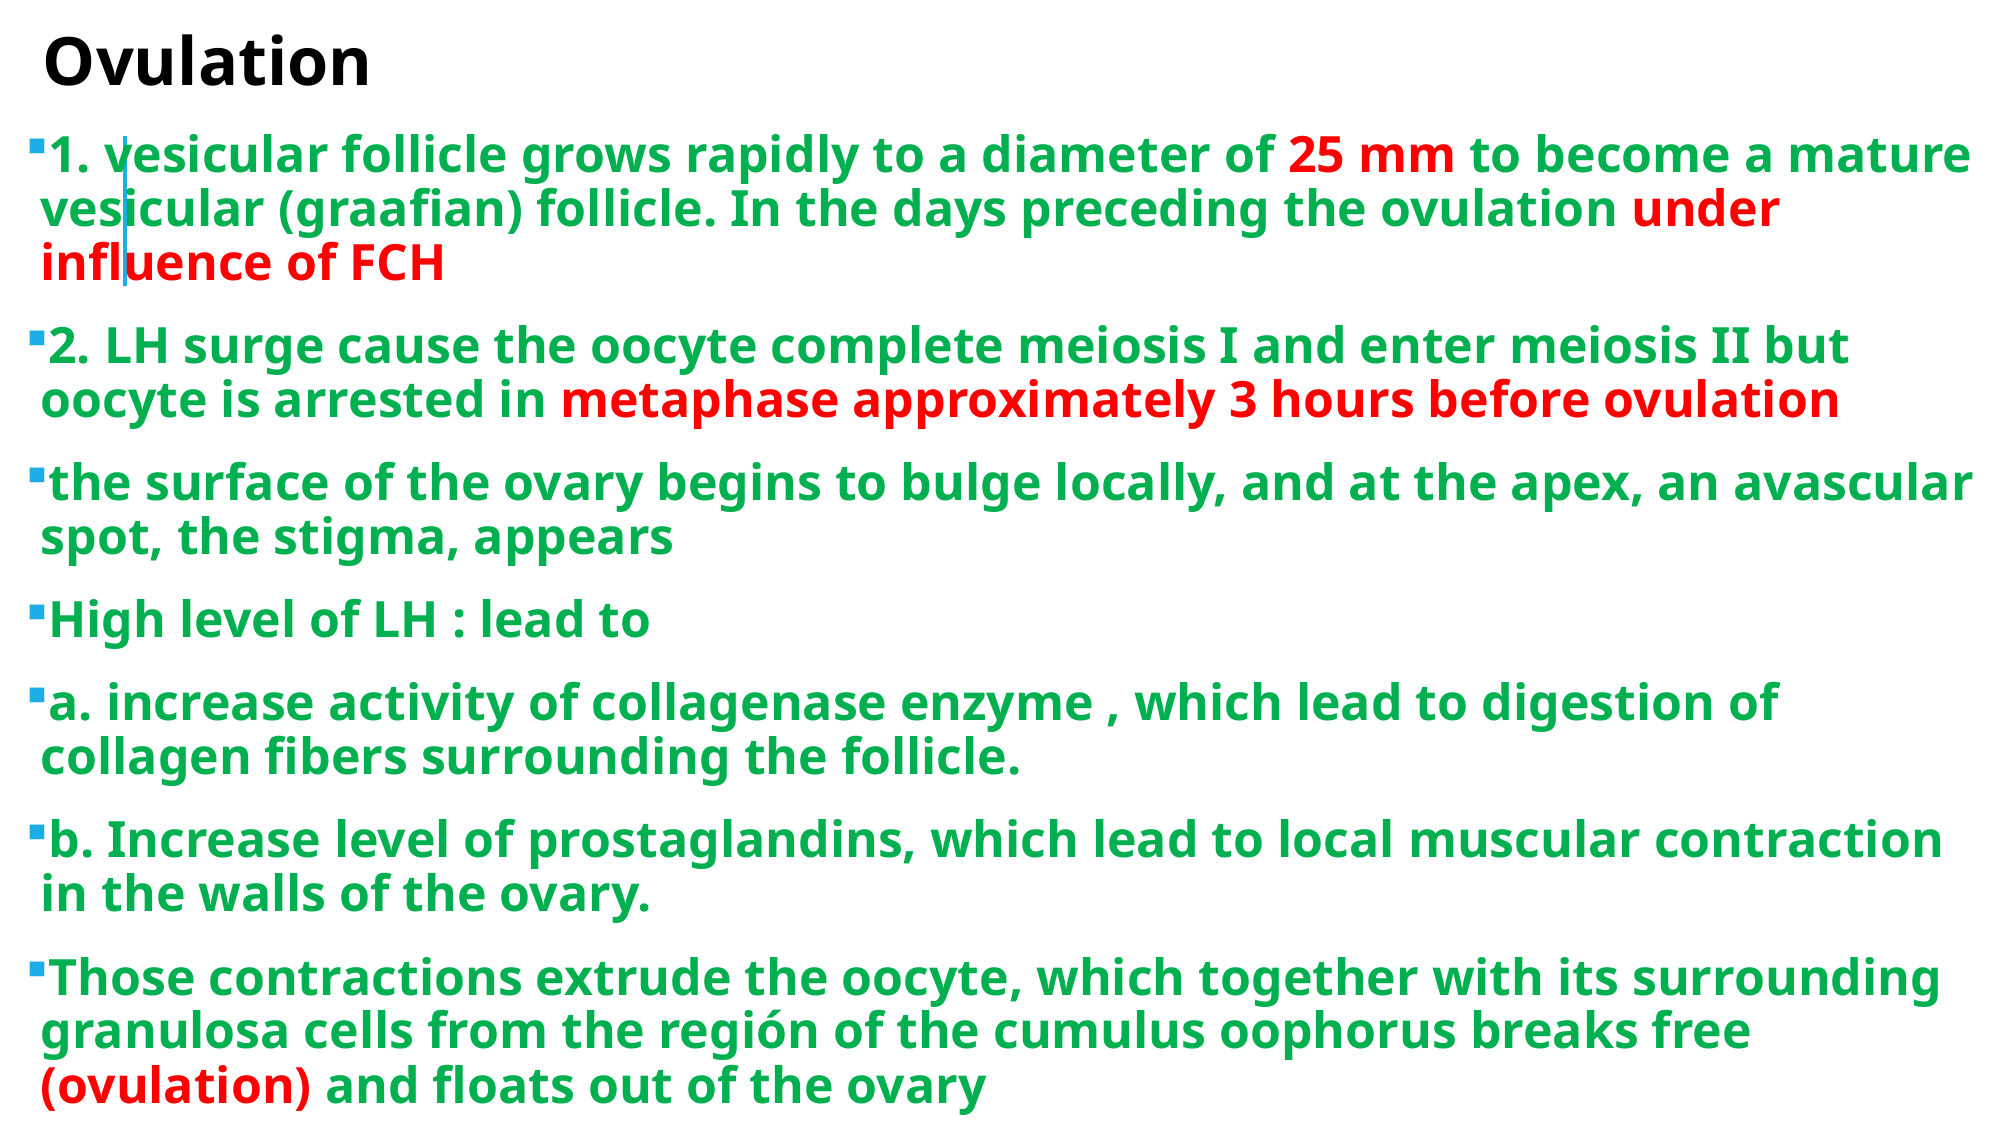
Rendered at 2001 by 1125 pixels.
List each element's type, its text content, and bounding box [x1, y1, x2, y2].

list Ovulation 1. vesicular follicle grows rapidly to a diameter of 25 mm to become a mature vesicular (graafian) follicle. In the days preceding the ovulation under influence of FCH 2. LH surge cause the oocyte complete meiosis I and enter meiosis II but oocyte is arrested in metaphase approximately 3 hours before ovulation the surface of the ovary begins to bulge locally, and at the apex, an avascular spot, the stigma, appears High level of LH : lead to a. increase activity of collagenase enzyme , which lead to digestion of collagen fibers surrounding the follicle. b. Increase level of prostaglandins, which lead to local muscular contraction in the walls of the ovary. Those contractions extrude the oocyte, which together with its surrounding granulosa cells from the región of the cumulus oophorus breaks free (ovulation) and floats out of the ovary [18, 20, 2000, 1125]
